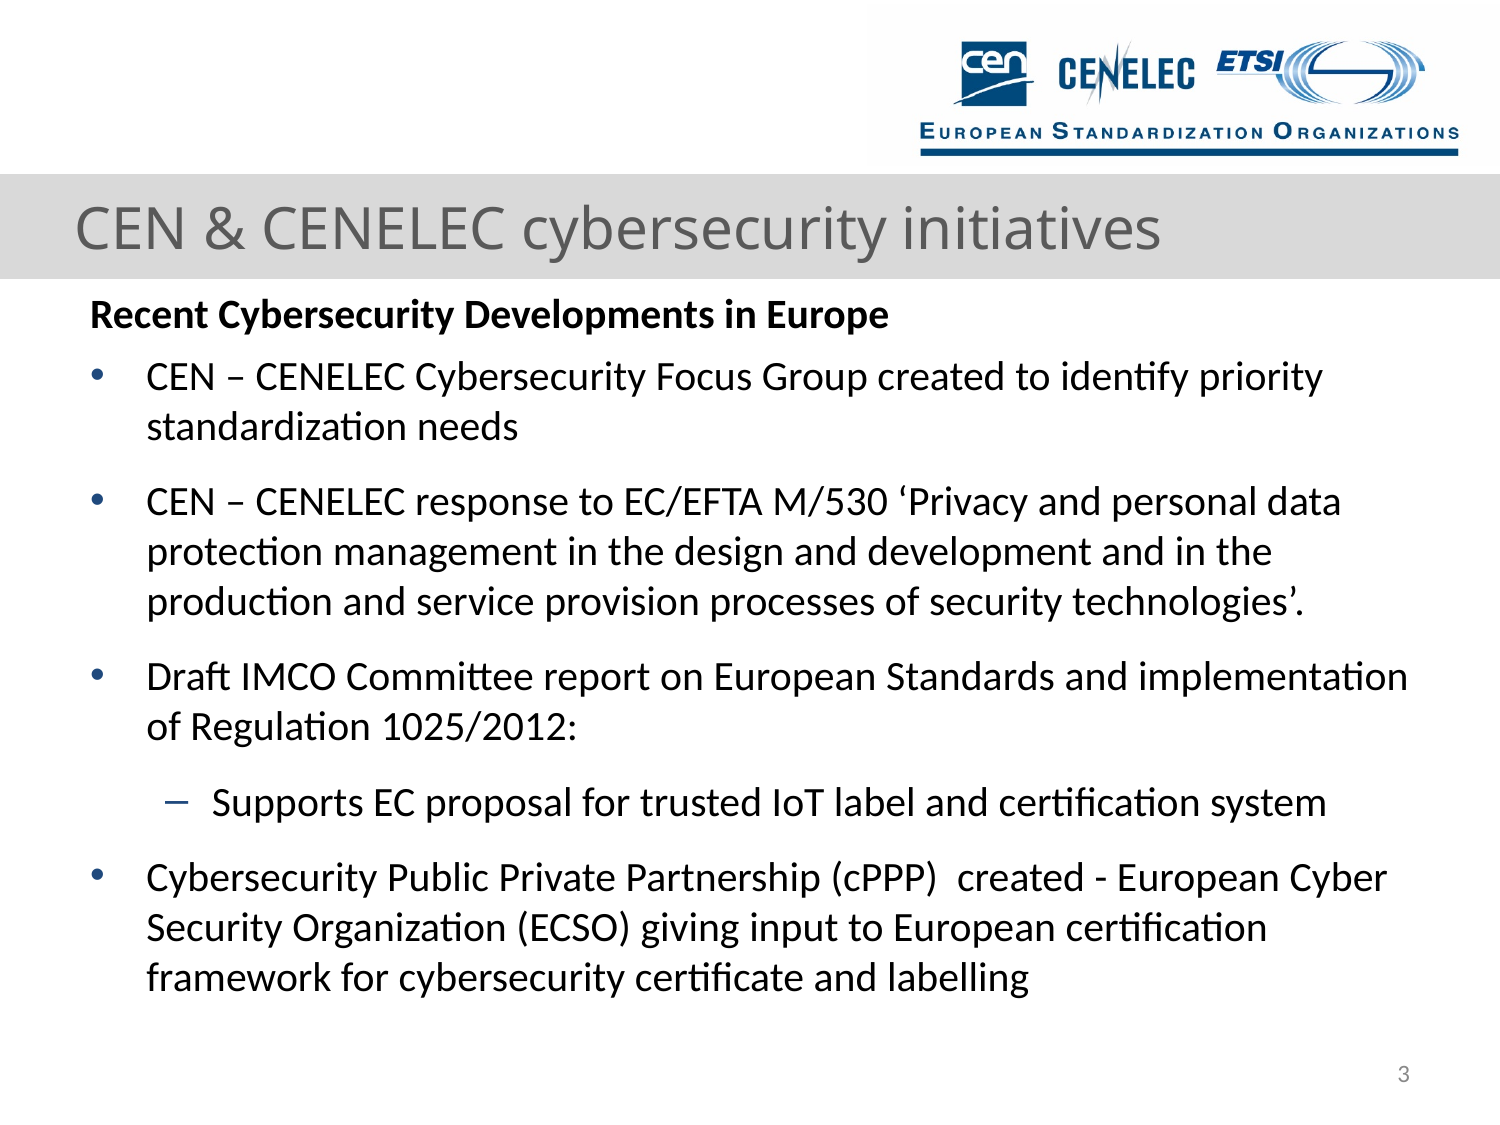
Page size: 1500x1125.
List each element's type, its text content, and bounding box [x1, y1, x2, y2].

picture [867, 4, 1500, 166]
slide_number 3 [1074, 1042, 1425, 1103]
list Recent Cybersecurity Developments in Europe CEN – CENELEC Cybersecurity Focus Group created to identify priority standardization needs CEN – CENELEC response to EC/EFTA M/530 ‘Privacy and personal data protection management in the design and development and in the production and service provision processes of security technologies’. Draft IMCO Committee report on European Standards and implementation of Regulation 1025/2012: Supports EC proposal for trusted IoT label and certification system Cybersecurity Public Private Partnership (cPPP) created - European Cyber Security Organization (ECSO) giving input to European certification framework for cybersecurity certificate and labelling [75, 278, 1459, 1012]
title CEN & CENELEC cybersecurity initiatives [0, 174, 1500, 279]
